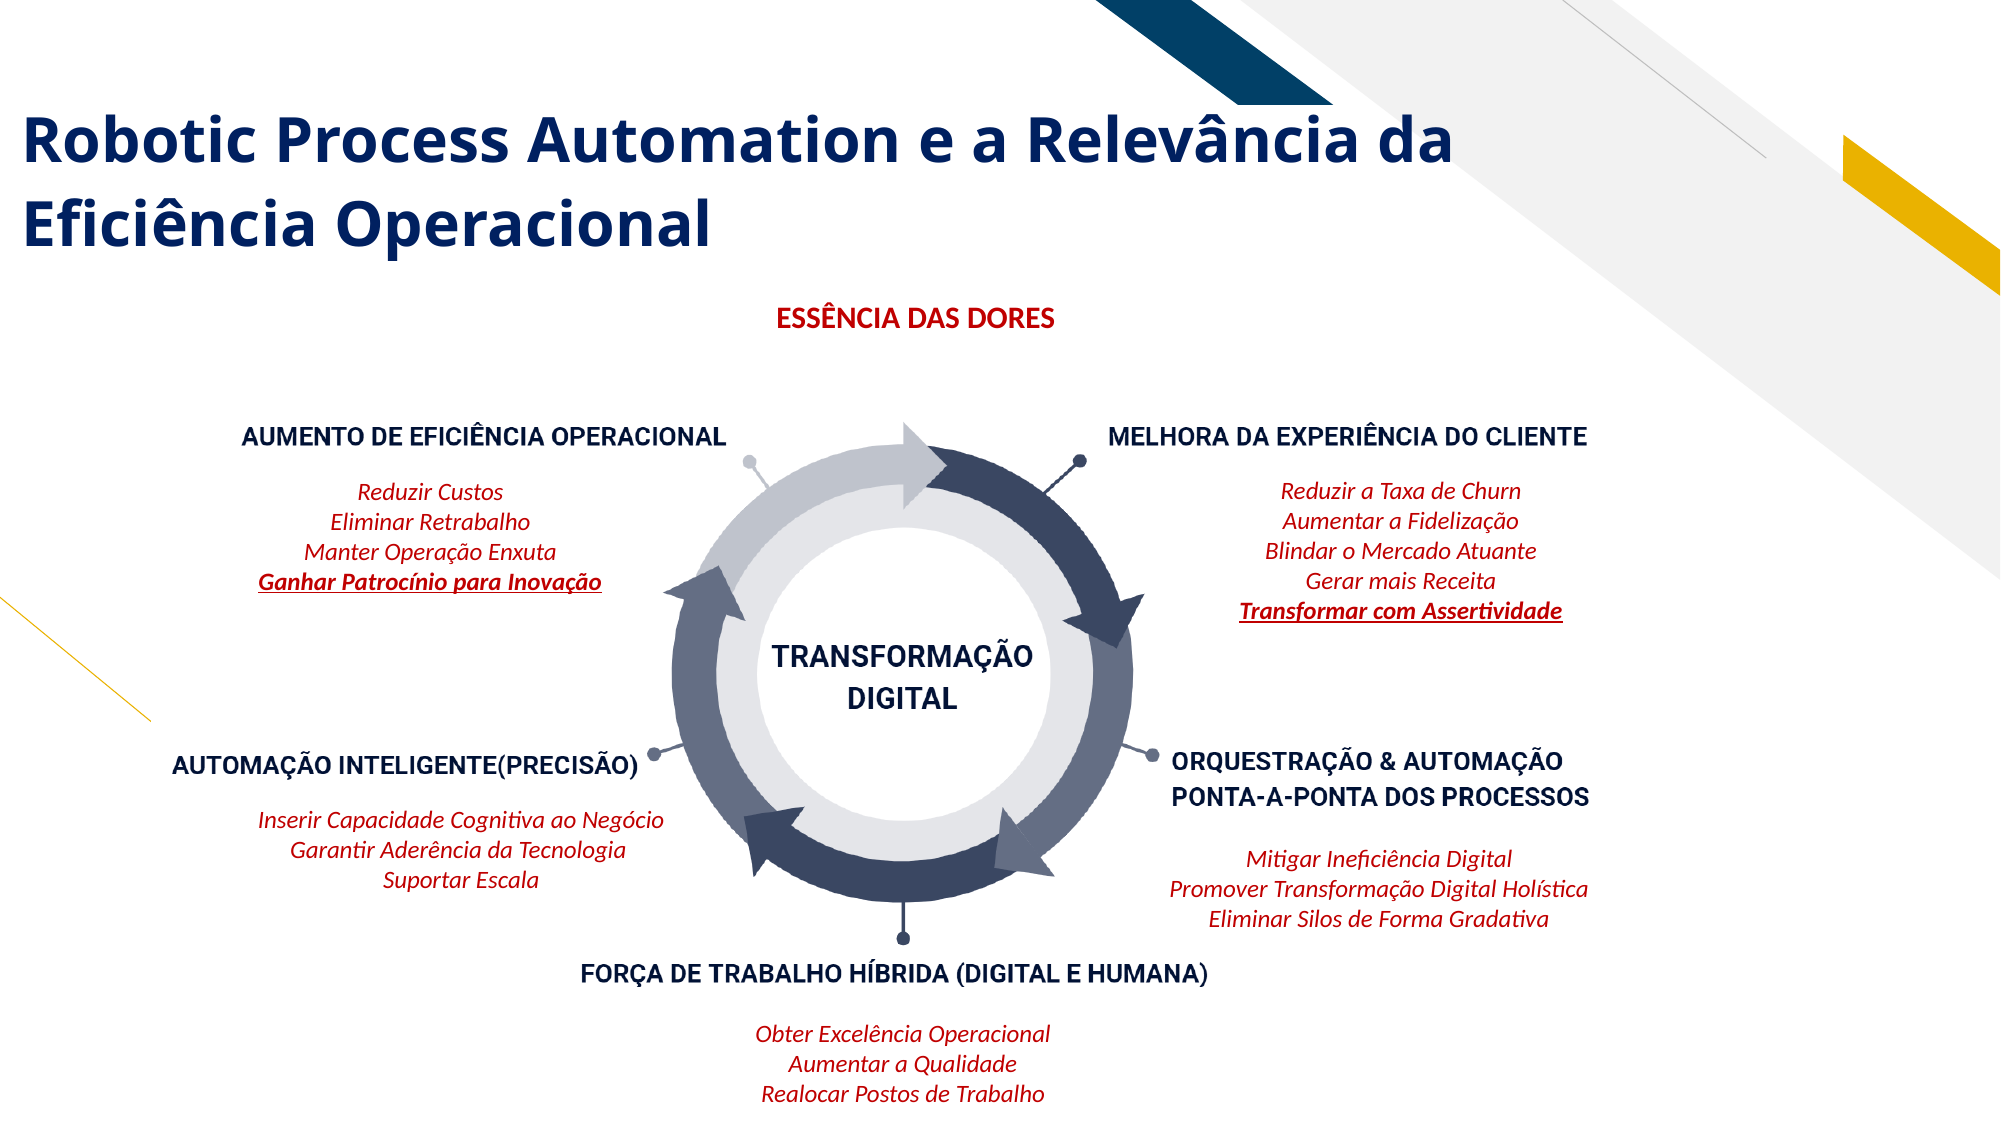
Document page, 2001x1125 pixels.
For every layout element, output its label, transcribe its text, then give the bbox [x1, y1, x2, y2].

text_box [151, 289, 1609, 1116]
text_box Robotic Process Automation e a Relevância da Eficiência Operacional [21, 91, 1533, 267]
